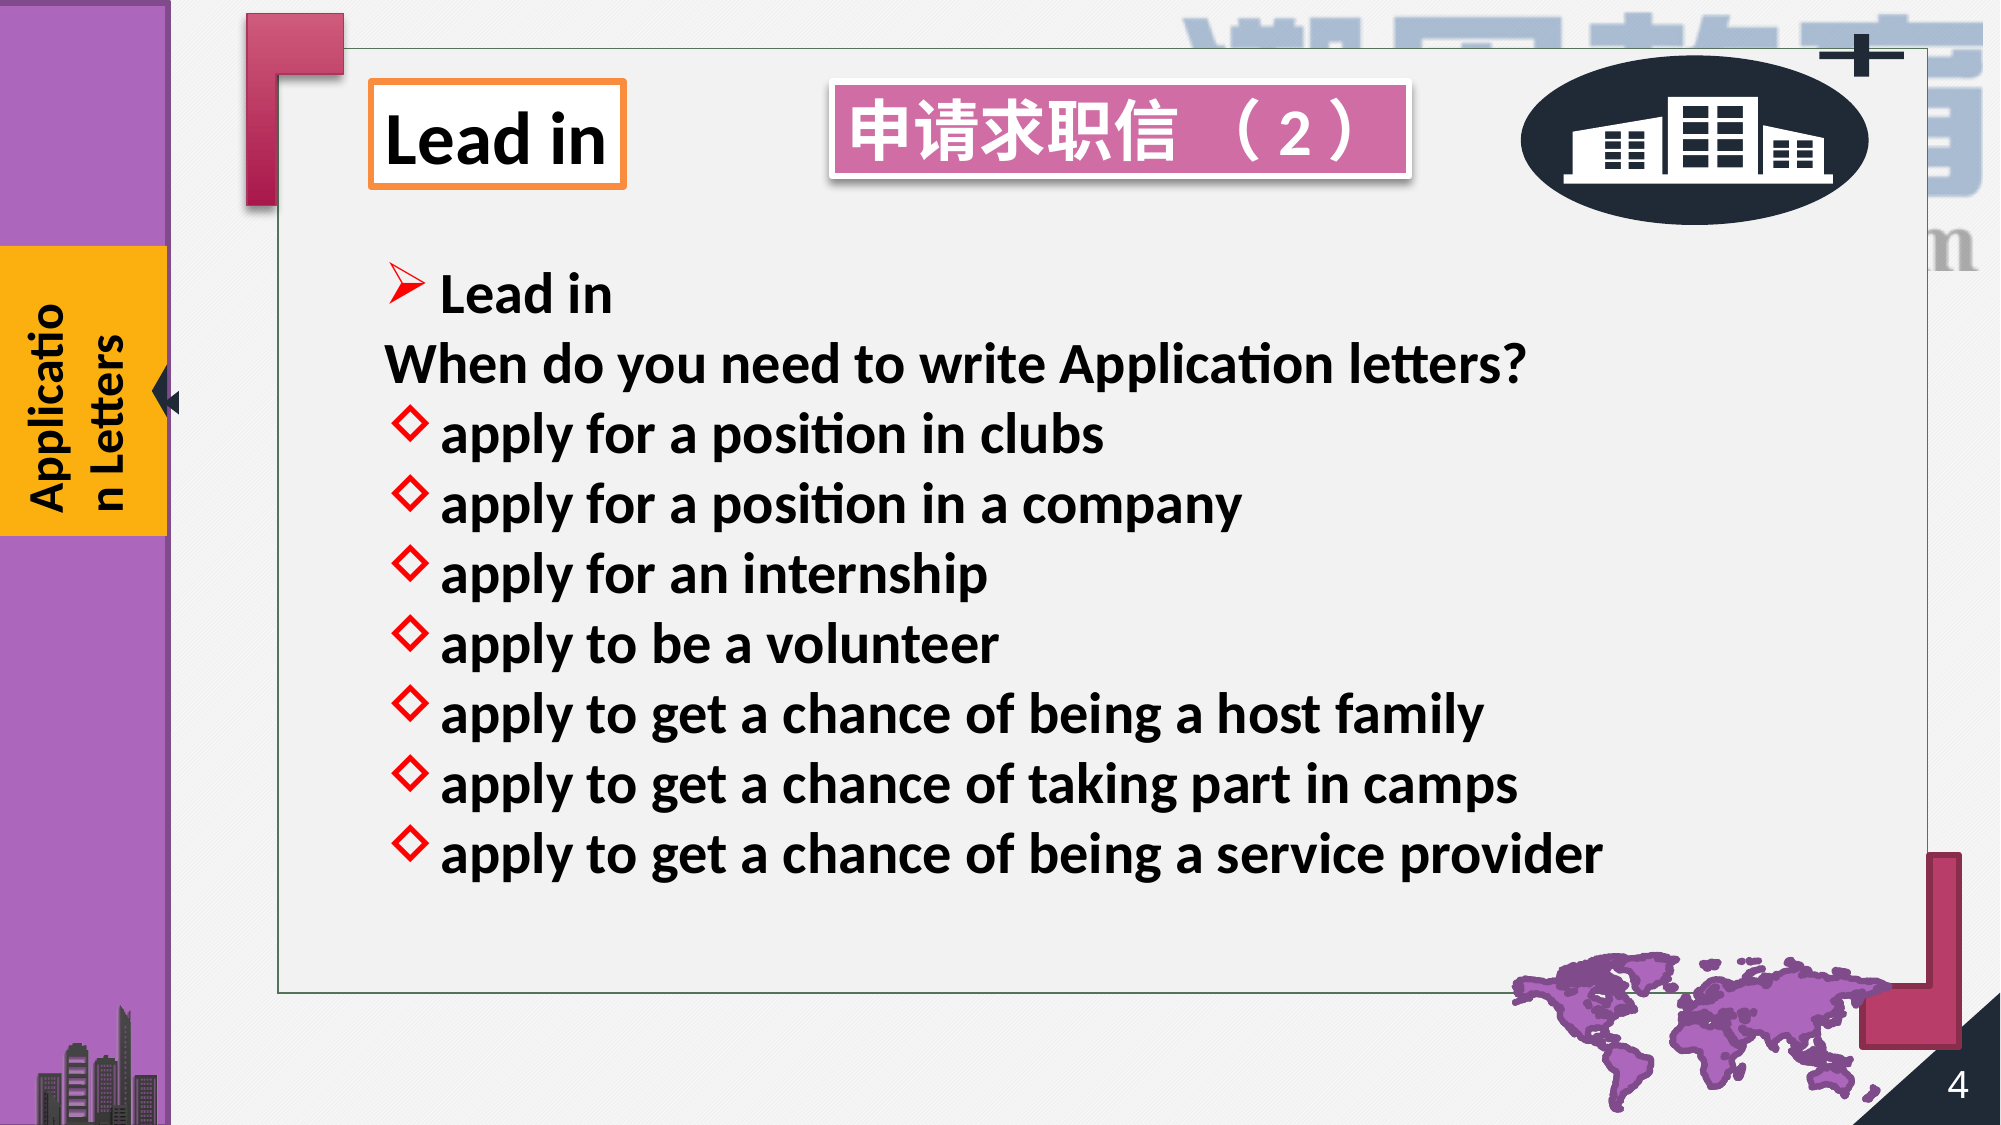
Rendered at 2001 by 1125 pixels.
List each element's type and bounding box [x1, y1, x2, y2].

text_box [1514, 954, 1890, 1111]
text_box [1520, 33, 1905, 226]
text_box [246, 13, 1960, 1048]
picture [1178, 10, 1983, 271]
picture [16, 1004, 174, 1125]
